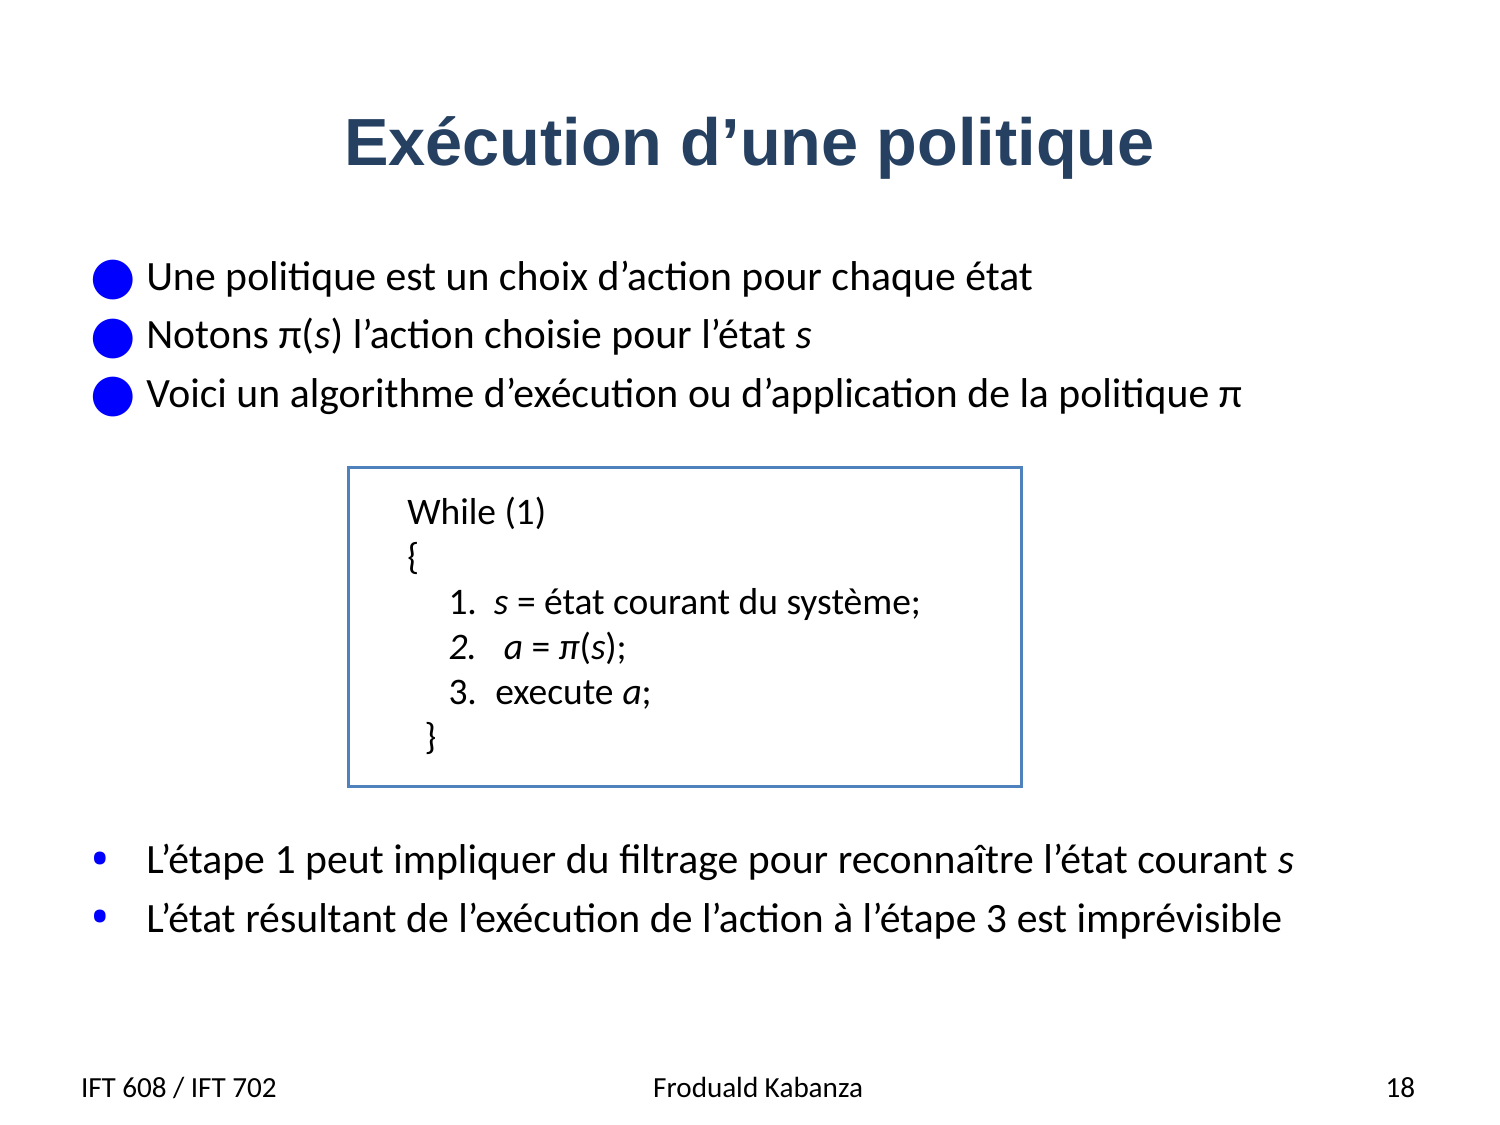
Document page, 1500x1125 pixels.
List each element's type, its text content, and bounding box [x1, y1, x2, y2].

slide_number IFT 608 / IFT 702 [66, 1056, 356, 1117]
slide_number 18 [1080, 1056, 1431, 1117]
list Une politique est un choix d’action pour chaque état Notons π(s) l’action choisie pour l’état s Voici un algorithme d’exécution ou d’application de la politique π L’étape 1 peut impliquer du filtrage pour reconnaître l’état courant s L’état résultant de l’exécution de l’action à l’étape 3 est imprévisible [75, 241, 1425, 1014]
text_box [348, 467, 1022, 788]
title Exécution d’une politique [75, 45, 1425, 233]
footer Froduald Kabanza [520, 1056, 996, 1117]
